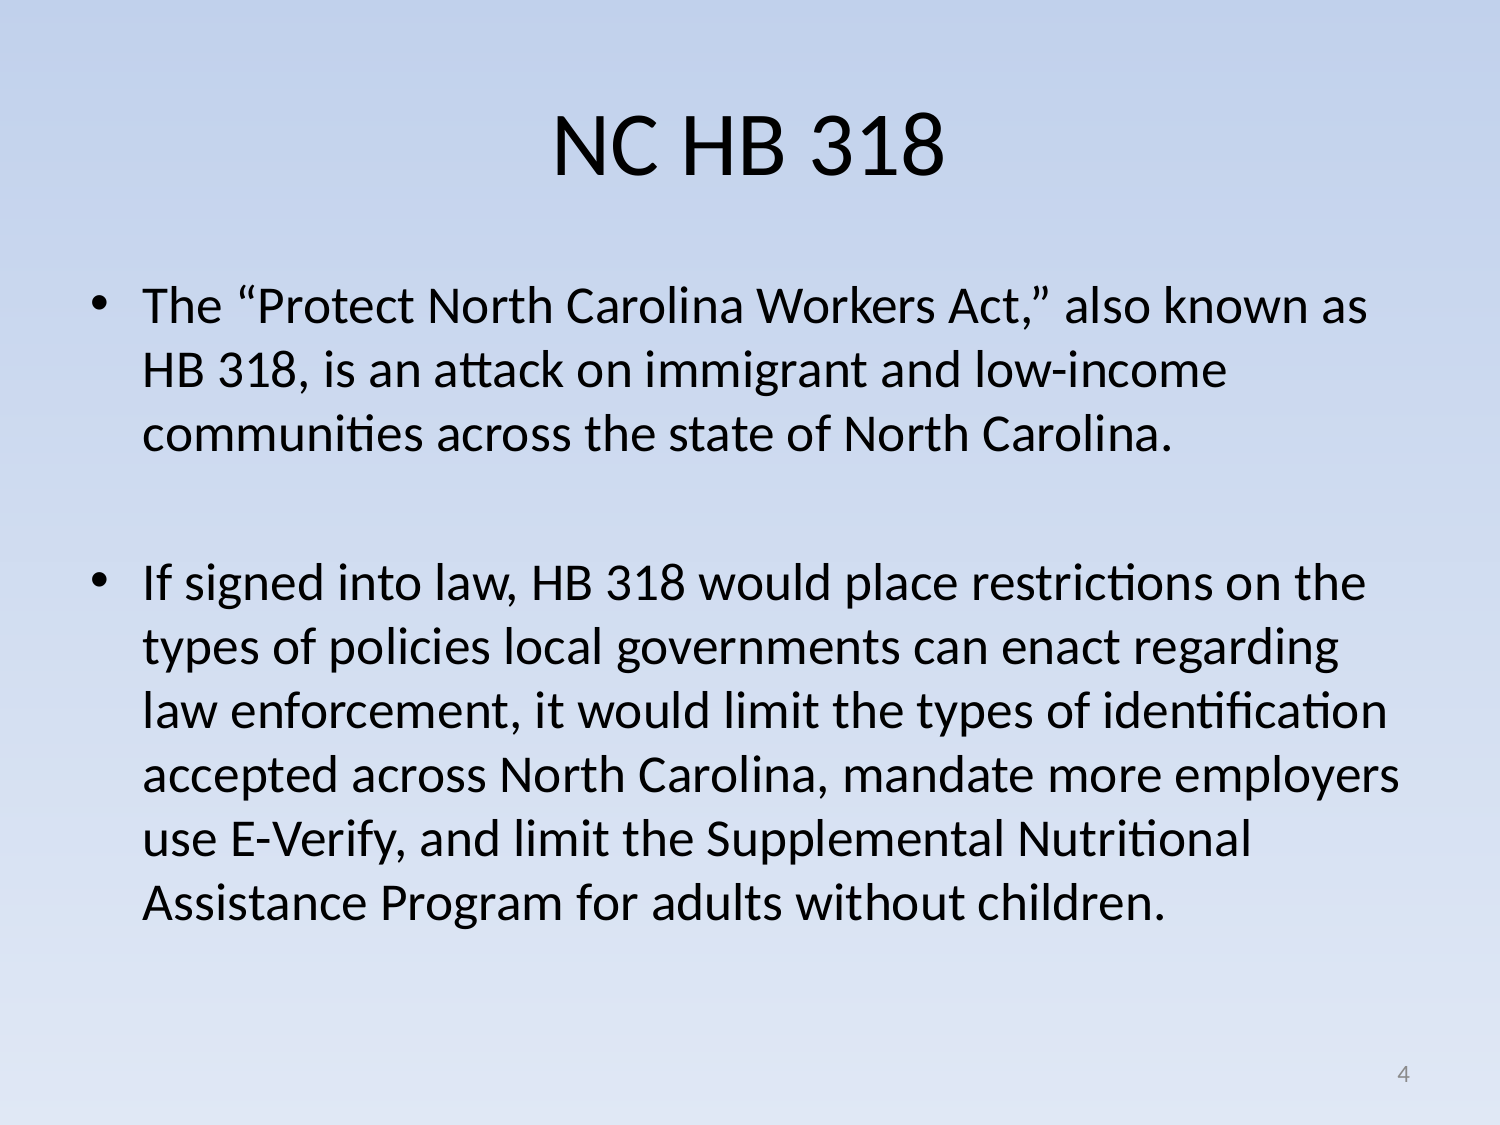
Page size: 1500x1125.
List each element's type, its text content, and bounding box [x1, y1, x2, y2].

list The “Protect North Carolina Workers Act,” also known as HB 318, is an attack on immigrant and low-income communities across the state of North Carolina. If signed into law, HB 318 would place restrictions on the types of policies local governments can enact regarding law enforcement, it would limit the types of identification accepted across North Carolina, mandate more employers use E-Verify, and limit the Supplemental Nutritional Assistance Program for adults without children. [75, 262, 1425, 1005]
slide_number 4 [1074, 1042, 1425, 1103]
title NC HB 318 [75, 45, 1425, 233]
